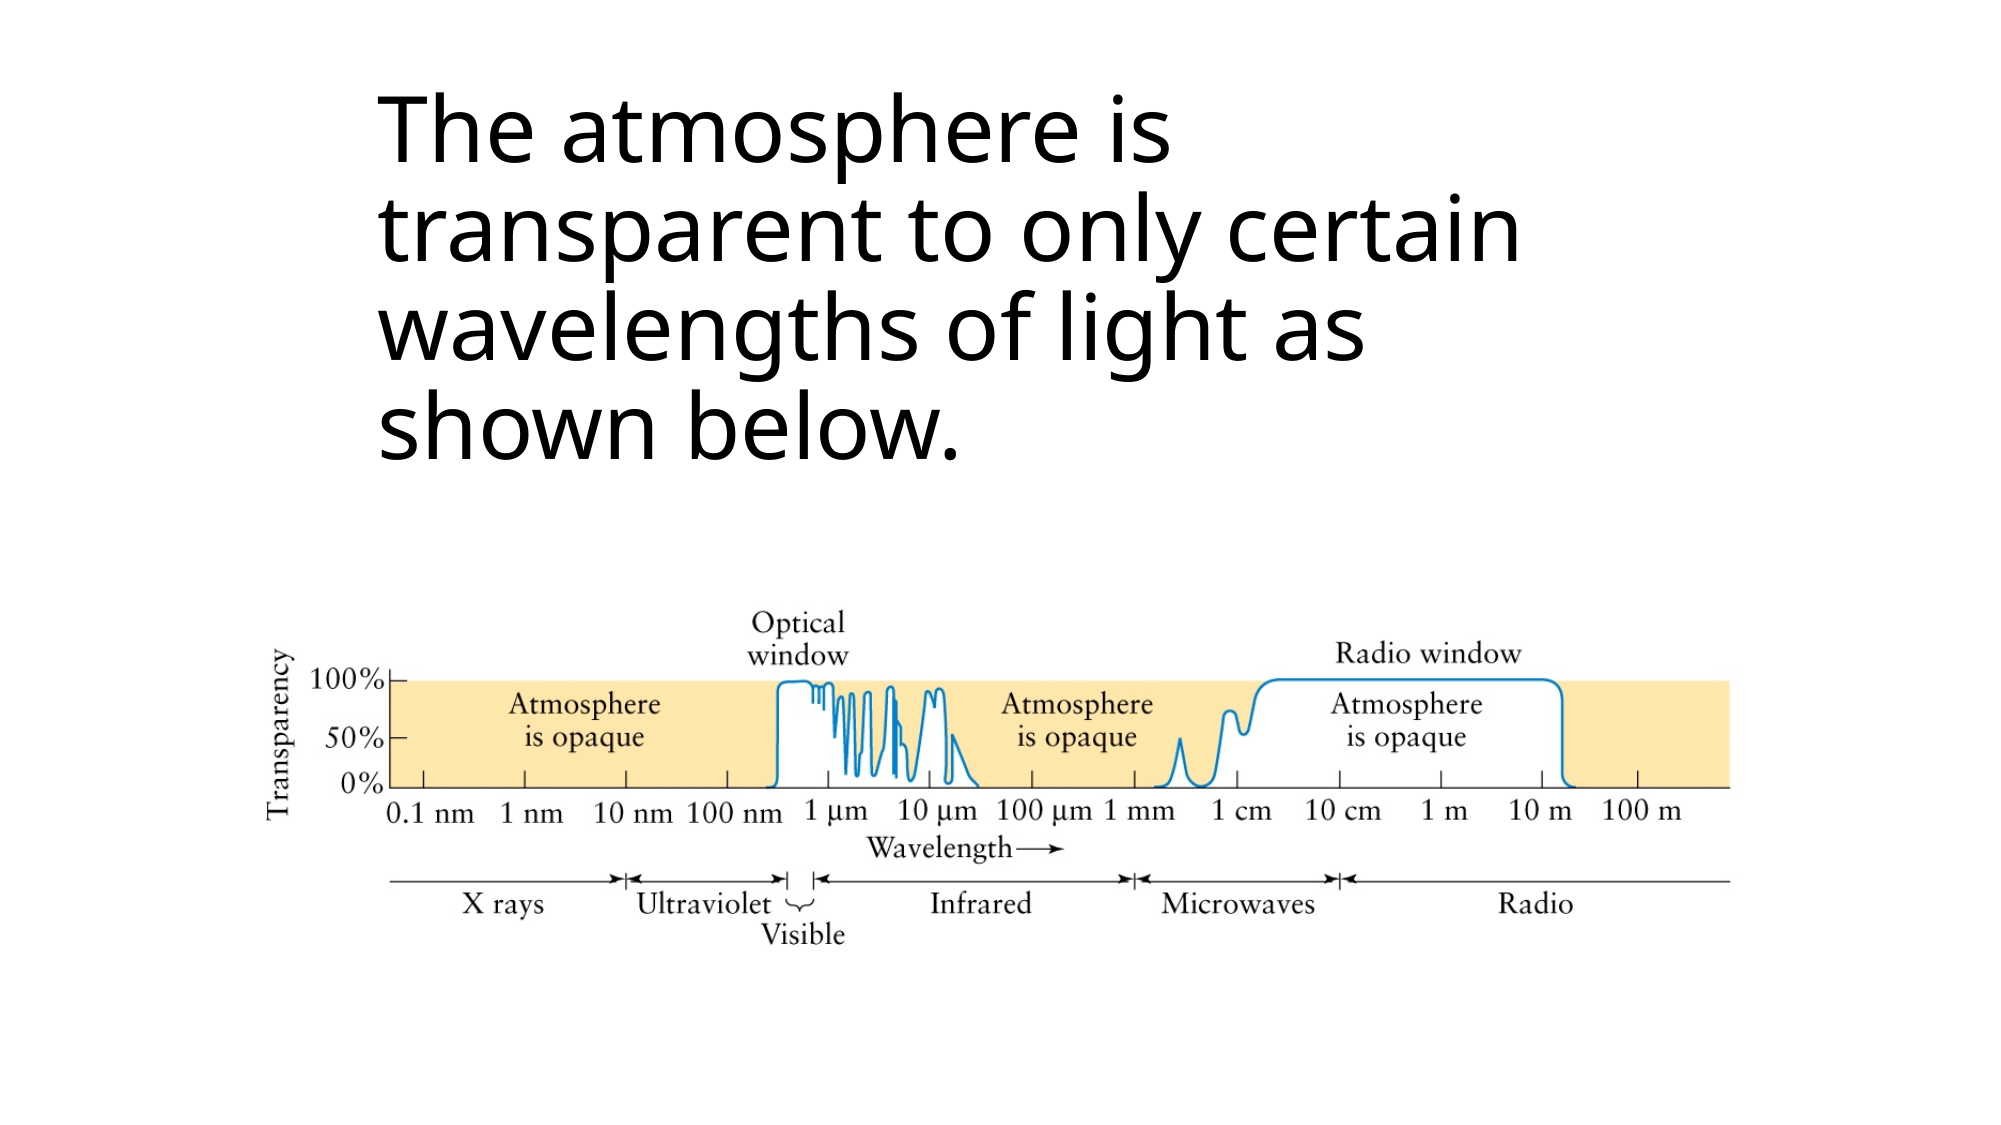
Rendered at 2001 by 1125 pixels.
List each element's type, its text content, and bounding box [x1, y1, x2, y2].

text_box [249, 599, 1745, 959]
title The atmosphere is transparent to only certain wavelengths of light as shown below. [362, 99, 1638, 463]
